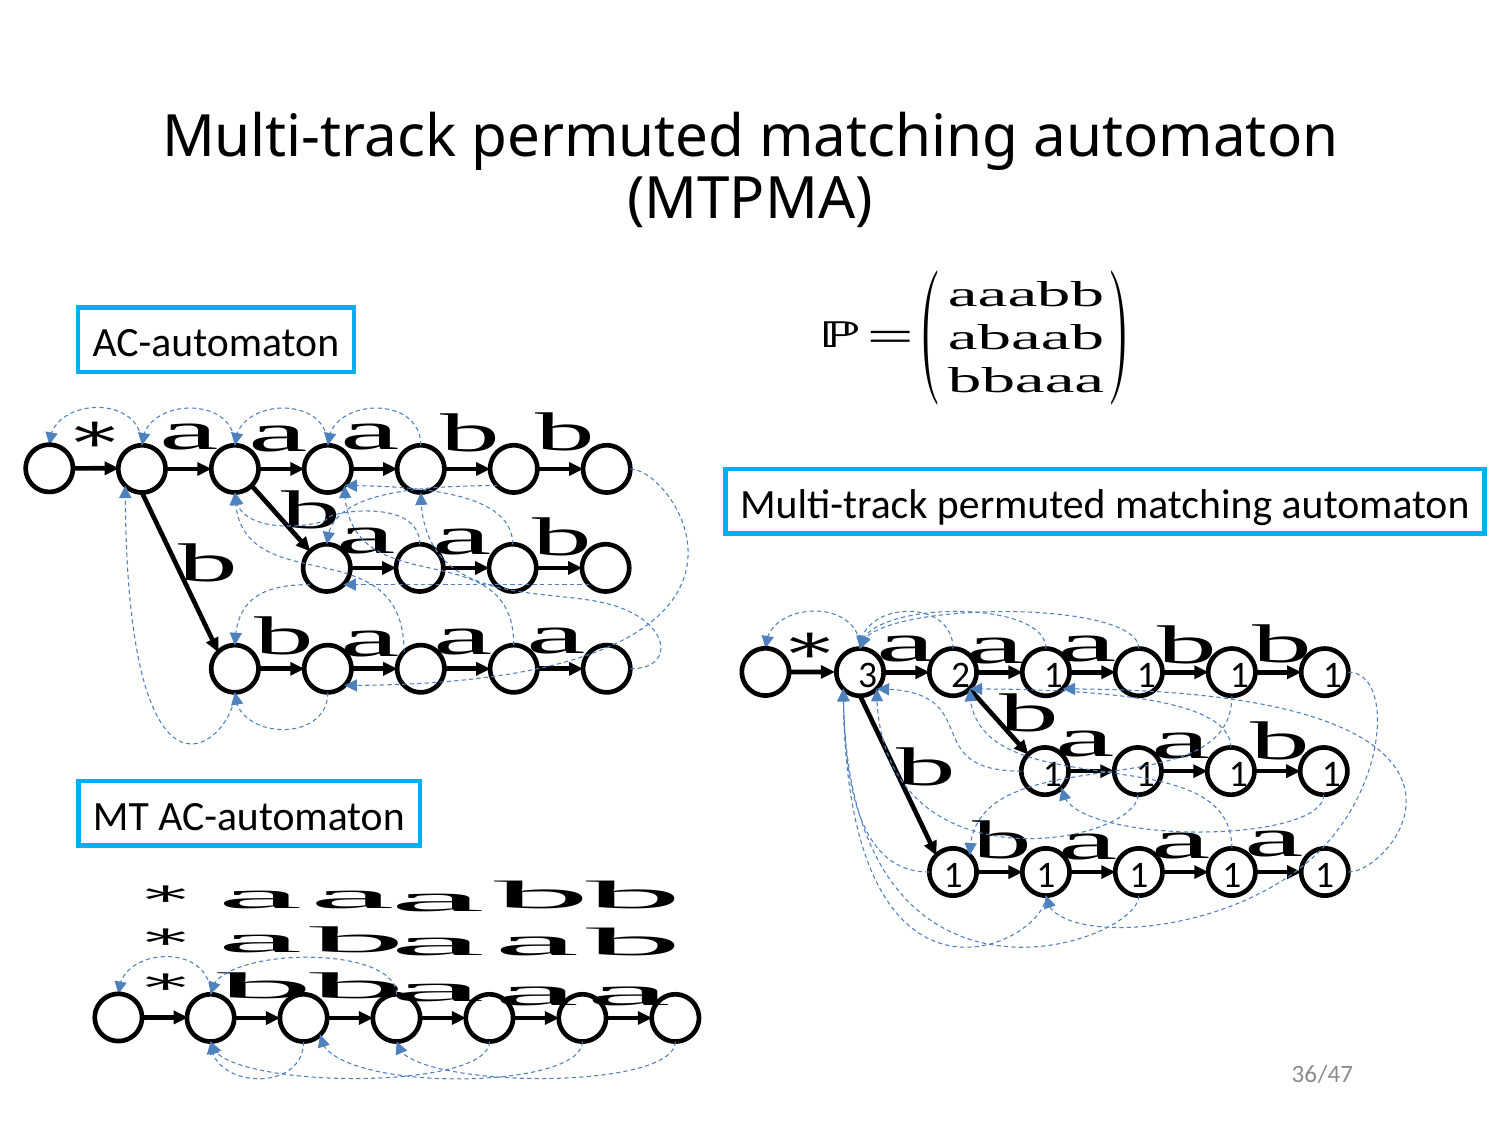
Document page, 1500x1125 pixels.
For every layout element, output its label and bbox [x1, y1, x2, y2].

text_box [77, 306, 355, 373]
text_box [77, 780, 421, 847]
text_box [93, 901, 701, 1125]
text_box [24, 398, 632, 739]
slide_number [994, 1042, 1333, 1103]
title [103, 59, 1397, 278]
footer [1333, 1042, 1500, 1103]
text_box [725, 468, 1485, 941]
